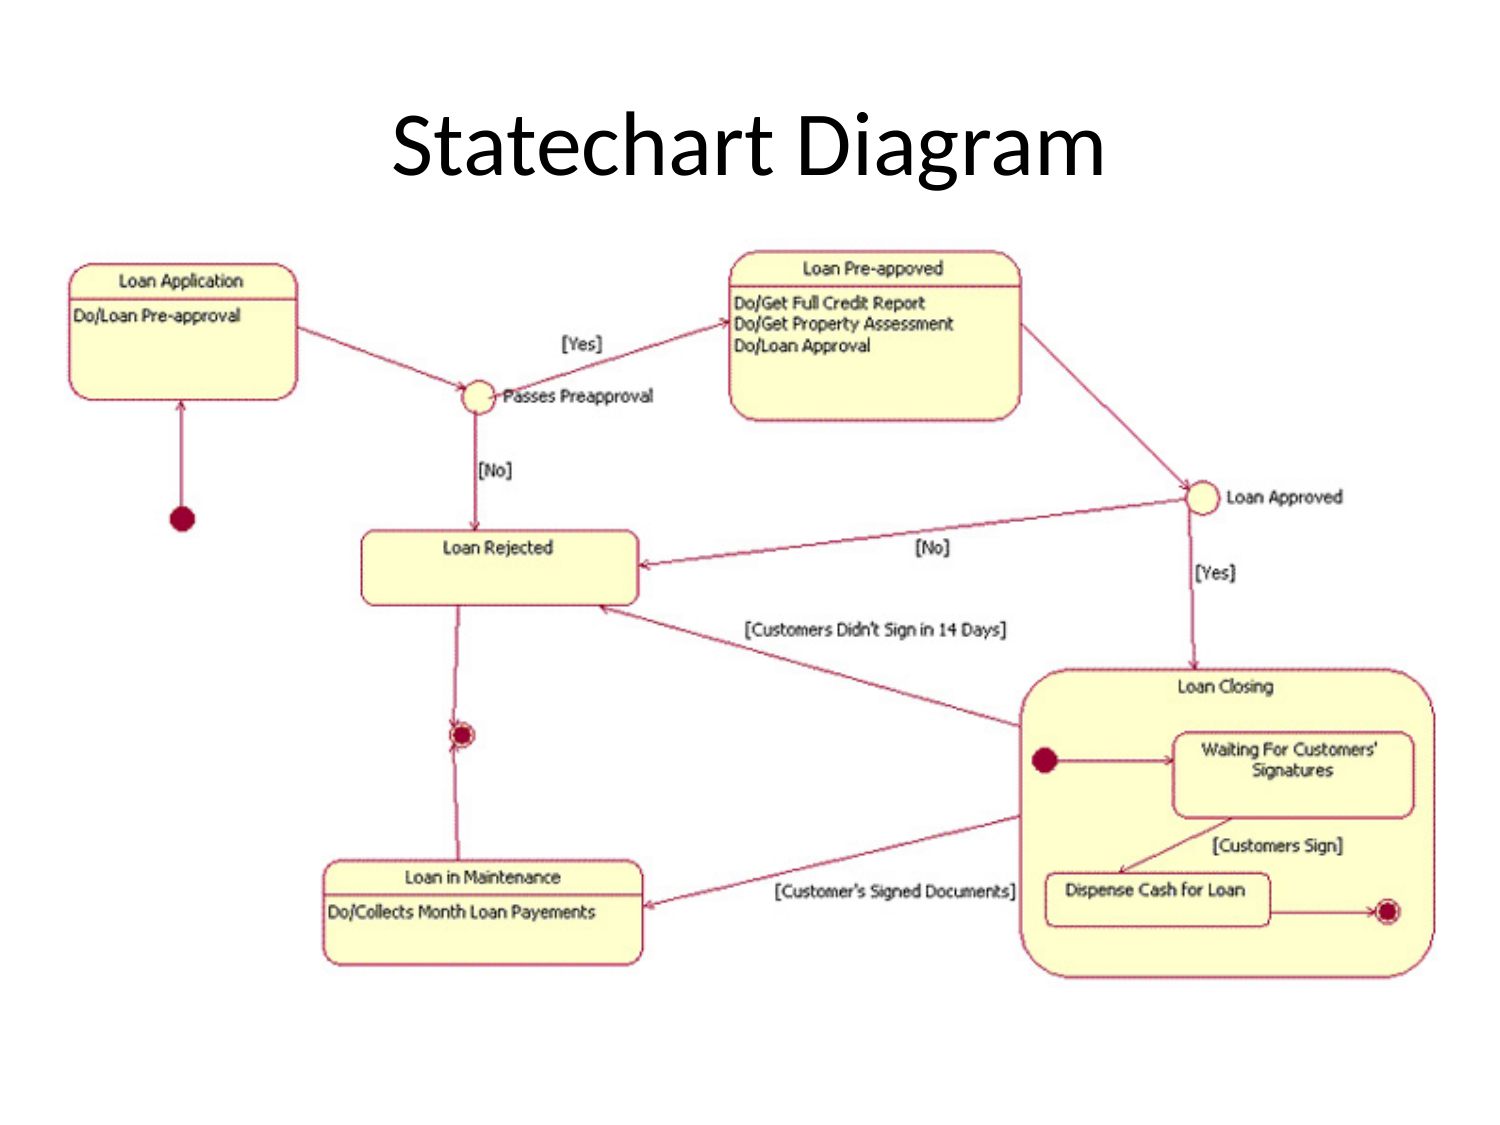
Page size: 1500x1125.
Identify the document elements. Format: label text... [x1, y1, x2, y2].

title Statechart Diagram [75, 45, 1425, 233]
picture [49, 237, 1464, 988]
